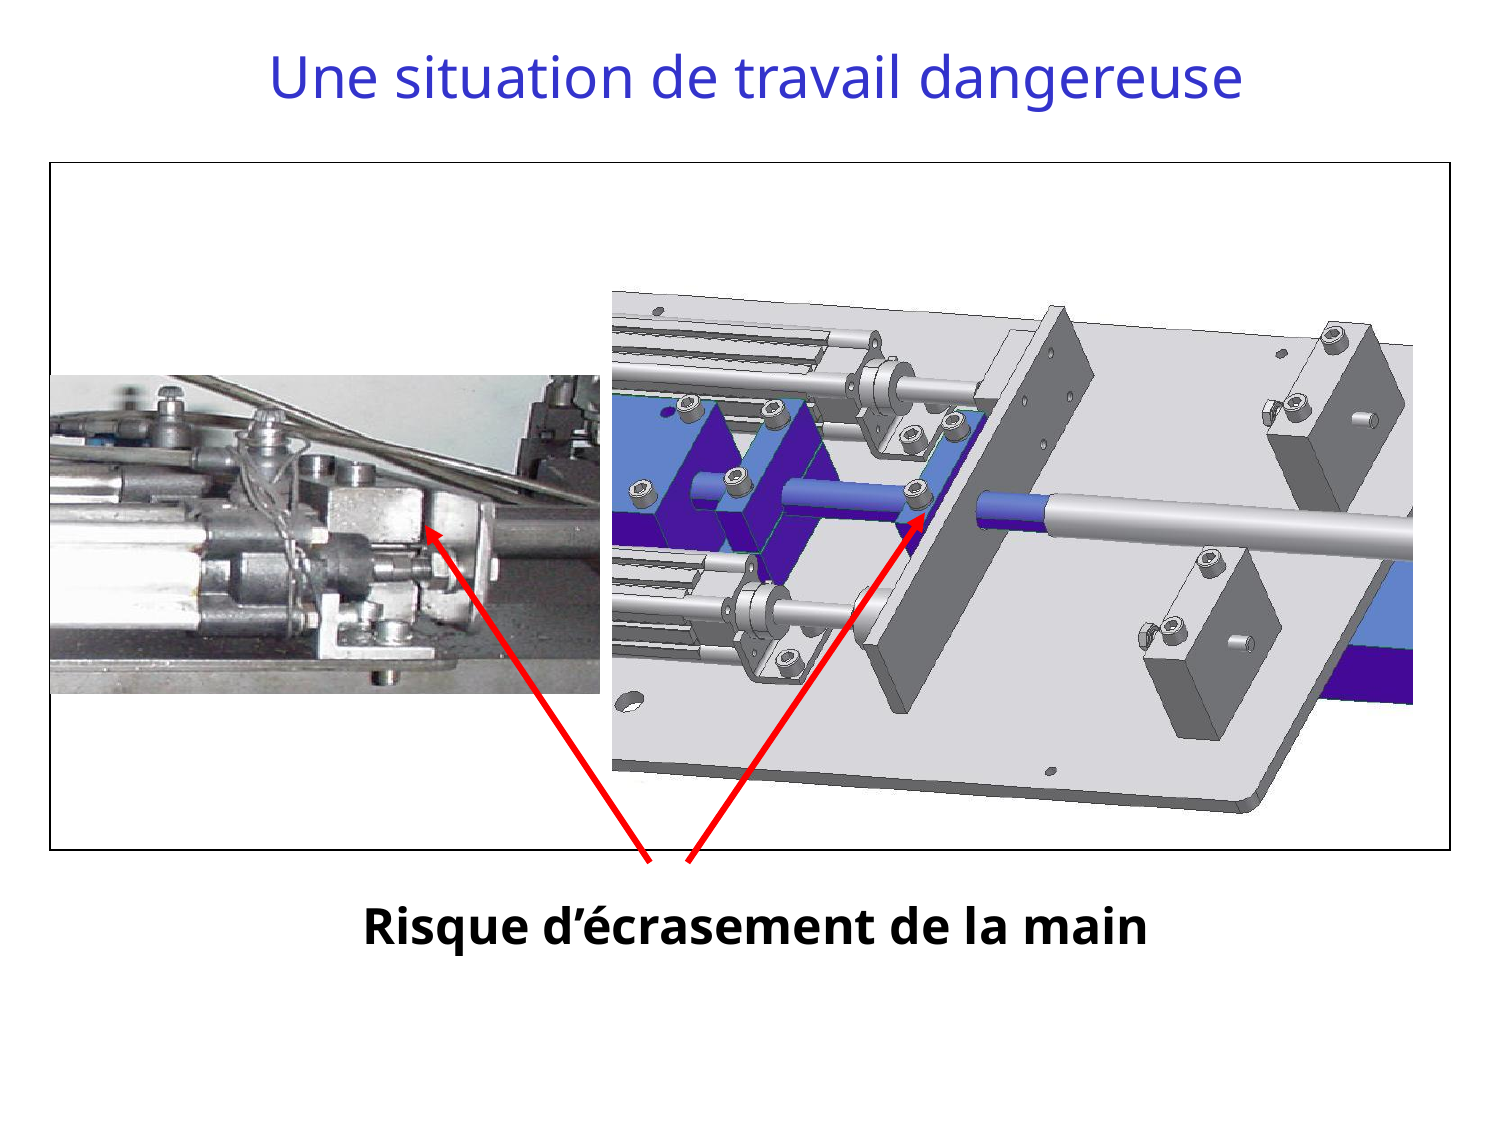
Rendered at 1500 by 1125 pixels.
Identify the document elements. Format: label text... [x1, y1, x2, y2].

text_box Risque d’écrasement de la main [347, 887, 1165, 963]
text_box [697, 371, 1450, 850]
text_box [50, 694, 640, 850]
picture [49, 374, 600, 694]
picture [612, 199, 1413, 841]
text_box [637, 841, 701, 850]
title Une situation de travail dangereuse [87, 24, 1425, 125]
text_box [50, 162, 1450, 803]
